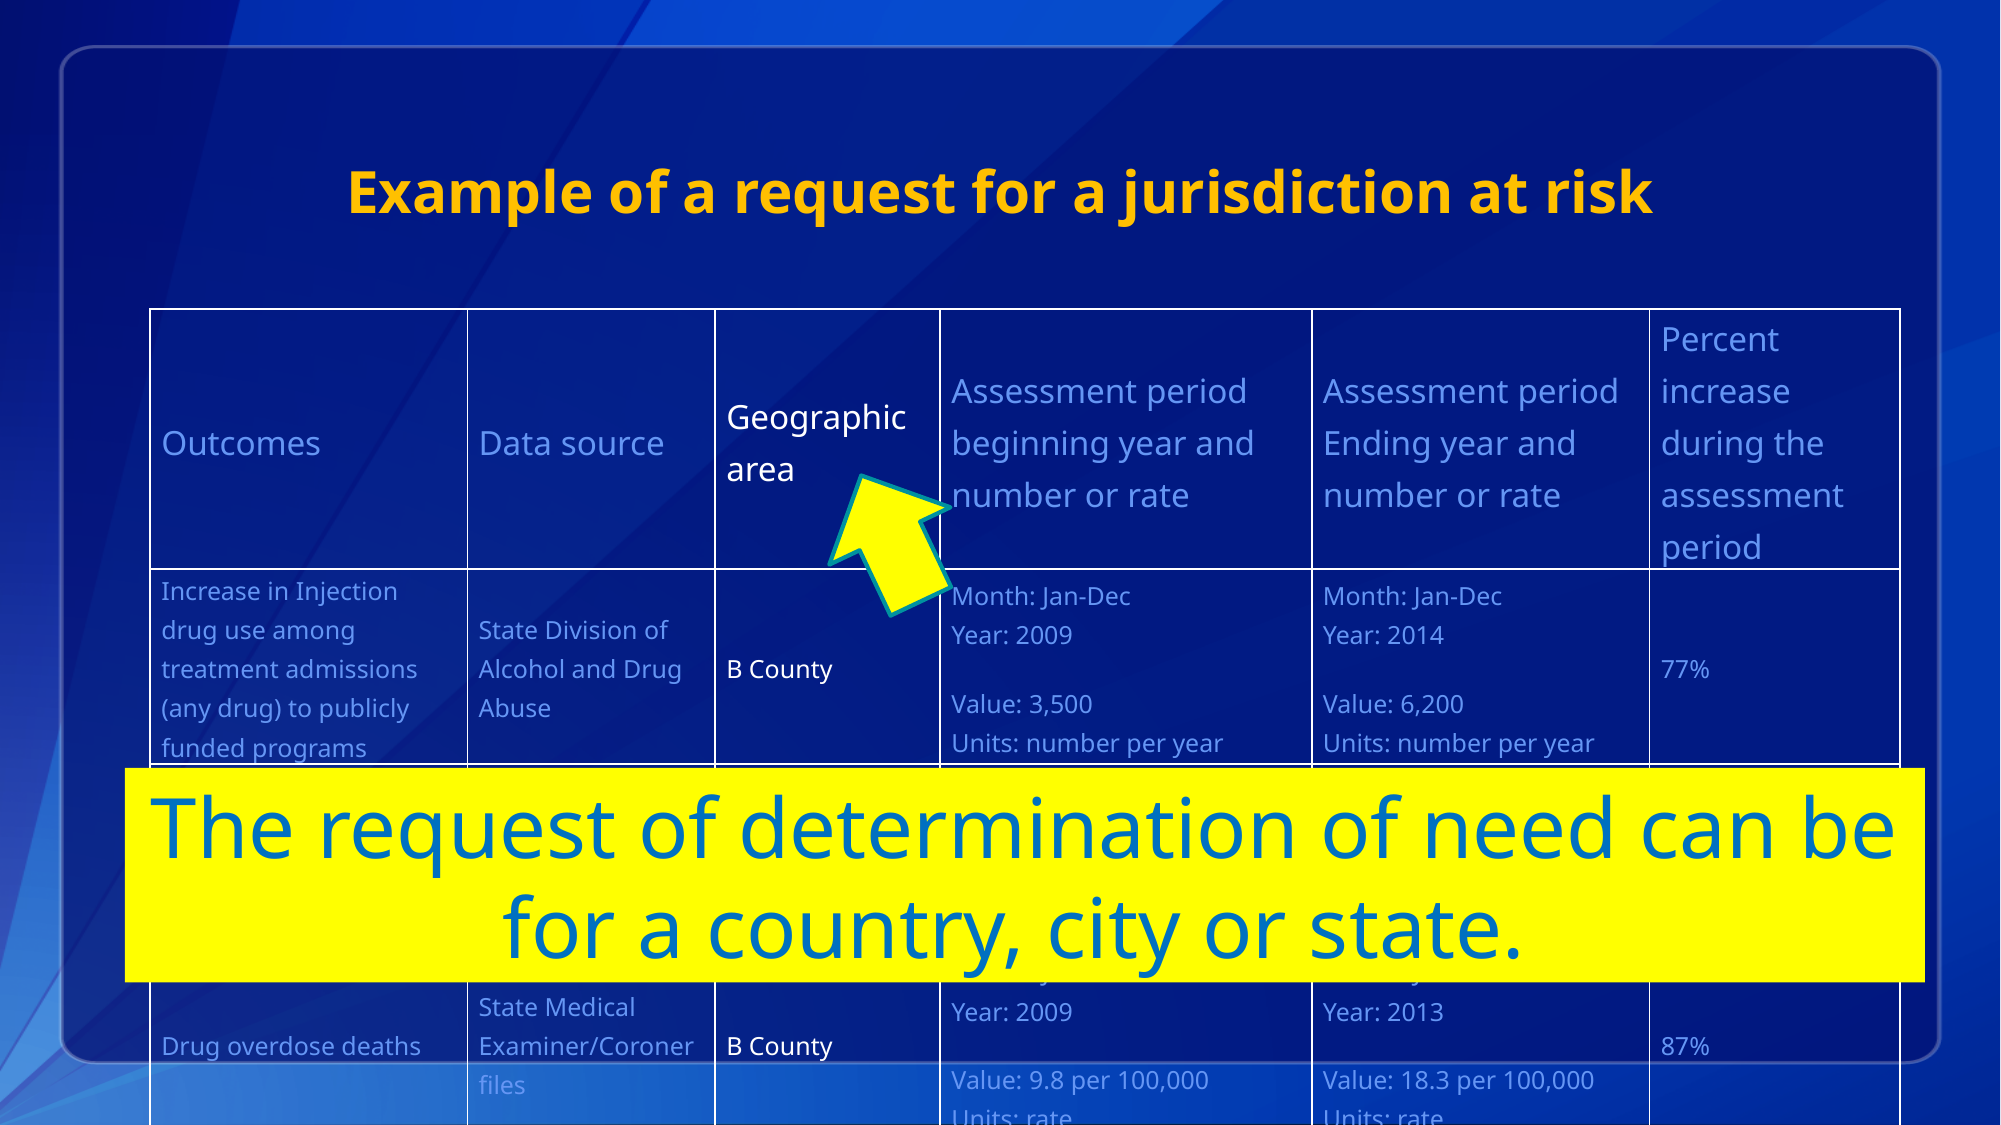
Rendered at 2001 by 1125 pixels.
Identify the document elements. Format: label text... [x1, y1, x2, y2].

picture [0, 0, 2001, 1125]
table_cell Month: Jan-Dec Year: 2013 Value: 18.3 per 100,000 Units: rate [1313, 983, 1649, 1125]
table_header Outcomes [151, 310, 467, 568]
text_box [827, 473, 954, 618]
table_cell State Medical Examiner/Coroner files [468, 983, 714, 1125]
table_header Assessment period beginning year and number or rate [941, 310, 1311, 568]
table_cell B County [716, 983, 939, 1125]
table_cell B County [716, 570, 939, 763]
table_cell Month: Jan-Dec Year: 2009 Value: 3,500 Units: number per year [941, 570, 1311, 763]
table_header Data source [468, 310, 714, 568]
text_box The request of determination of need can be for a country, city or state. [124, 767, 1925, 983]
table_cell Increase in Injection drug use among treatment admissions (any drug) to publicly funded programs [151, 570, 467, 763]
table_cell State Division of Alcohol and Drug Abuse [468, 570, 714, 763]
table_cell Drug overdose deaths [151, 983, 467, 1125]
table_cell 77% [1650, 570, 1899, 763]
table_cell Month: Jan-Dec Year: 2009 Value: 9.8 per 100,000 Units: rate [941, 983, 1311, 1125]
table_cell Month: Jan-Dec Year: 2014 Value: 6,200 Units: number per year [1313, 570, 1649, 763]
table_header Percent increase during the assessment period [1650, 310, 1899, 568]
title Example of a request for a jurisdiction at risk [99, 45, 1900, 233]
table_header Assessment period Ending year and number or rate [1313, 310, 1649, 568]
table_header Geographic area [716, 310, 939, 568]
table_cell 87% [1650, 983, 1899, 1125]
